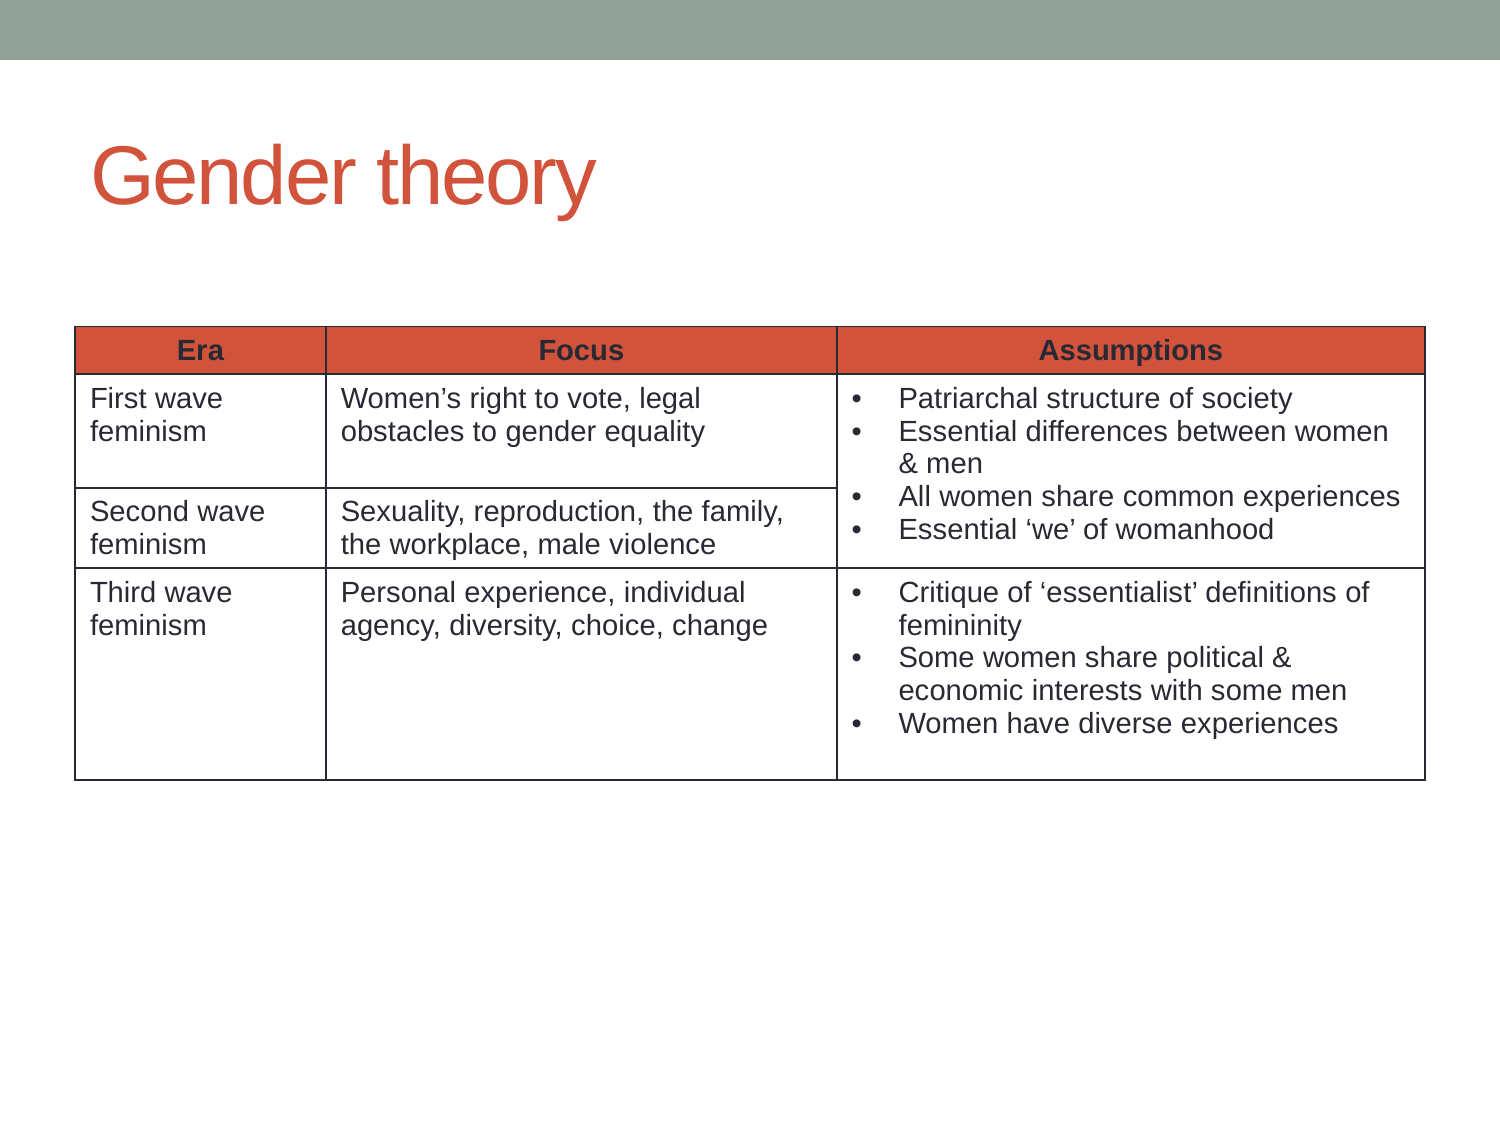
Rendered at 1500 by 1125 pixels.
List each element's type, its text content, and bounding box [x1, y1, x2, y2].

table_cell Second wave feminism [76, 489, 325, 567]
table_header Assumptions [838, 327, 1424, 373]
table_cell Third wave feminism [76, 569, 325, 779]
table_cell Patriarchal structure of society Essential differences between women & men All women share common experiences Essential ‘we’ of womanhood [838, 375, 1424, 567]
table_cell Sexuality, reproduction, the family, the workplace, male violence [327, 489, 836, 567]
title Gender theory [75, 89, 1425, 253]
table_header Focus [327, 327, 836, 373]
table_header Era [76, 327, 325, 373]
table_cell Critique of ‘essentialist’ definitions of femininity Some women share political & economic interests with some men Women have diverse experiences [838, 569, 1424, 779]
table_cell Personal experience, individual agency, diversity, choice, change [327, 569, 836, 779]
table_cell First wave feminism [76, 375, 325, 487]
table_cell Women’s right to vote, legal obstacles to gender equality [327, 375, 836, 487]
